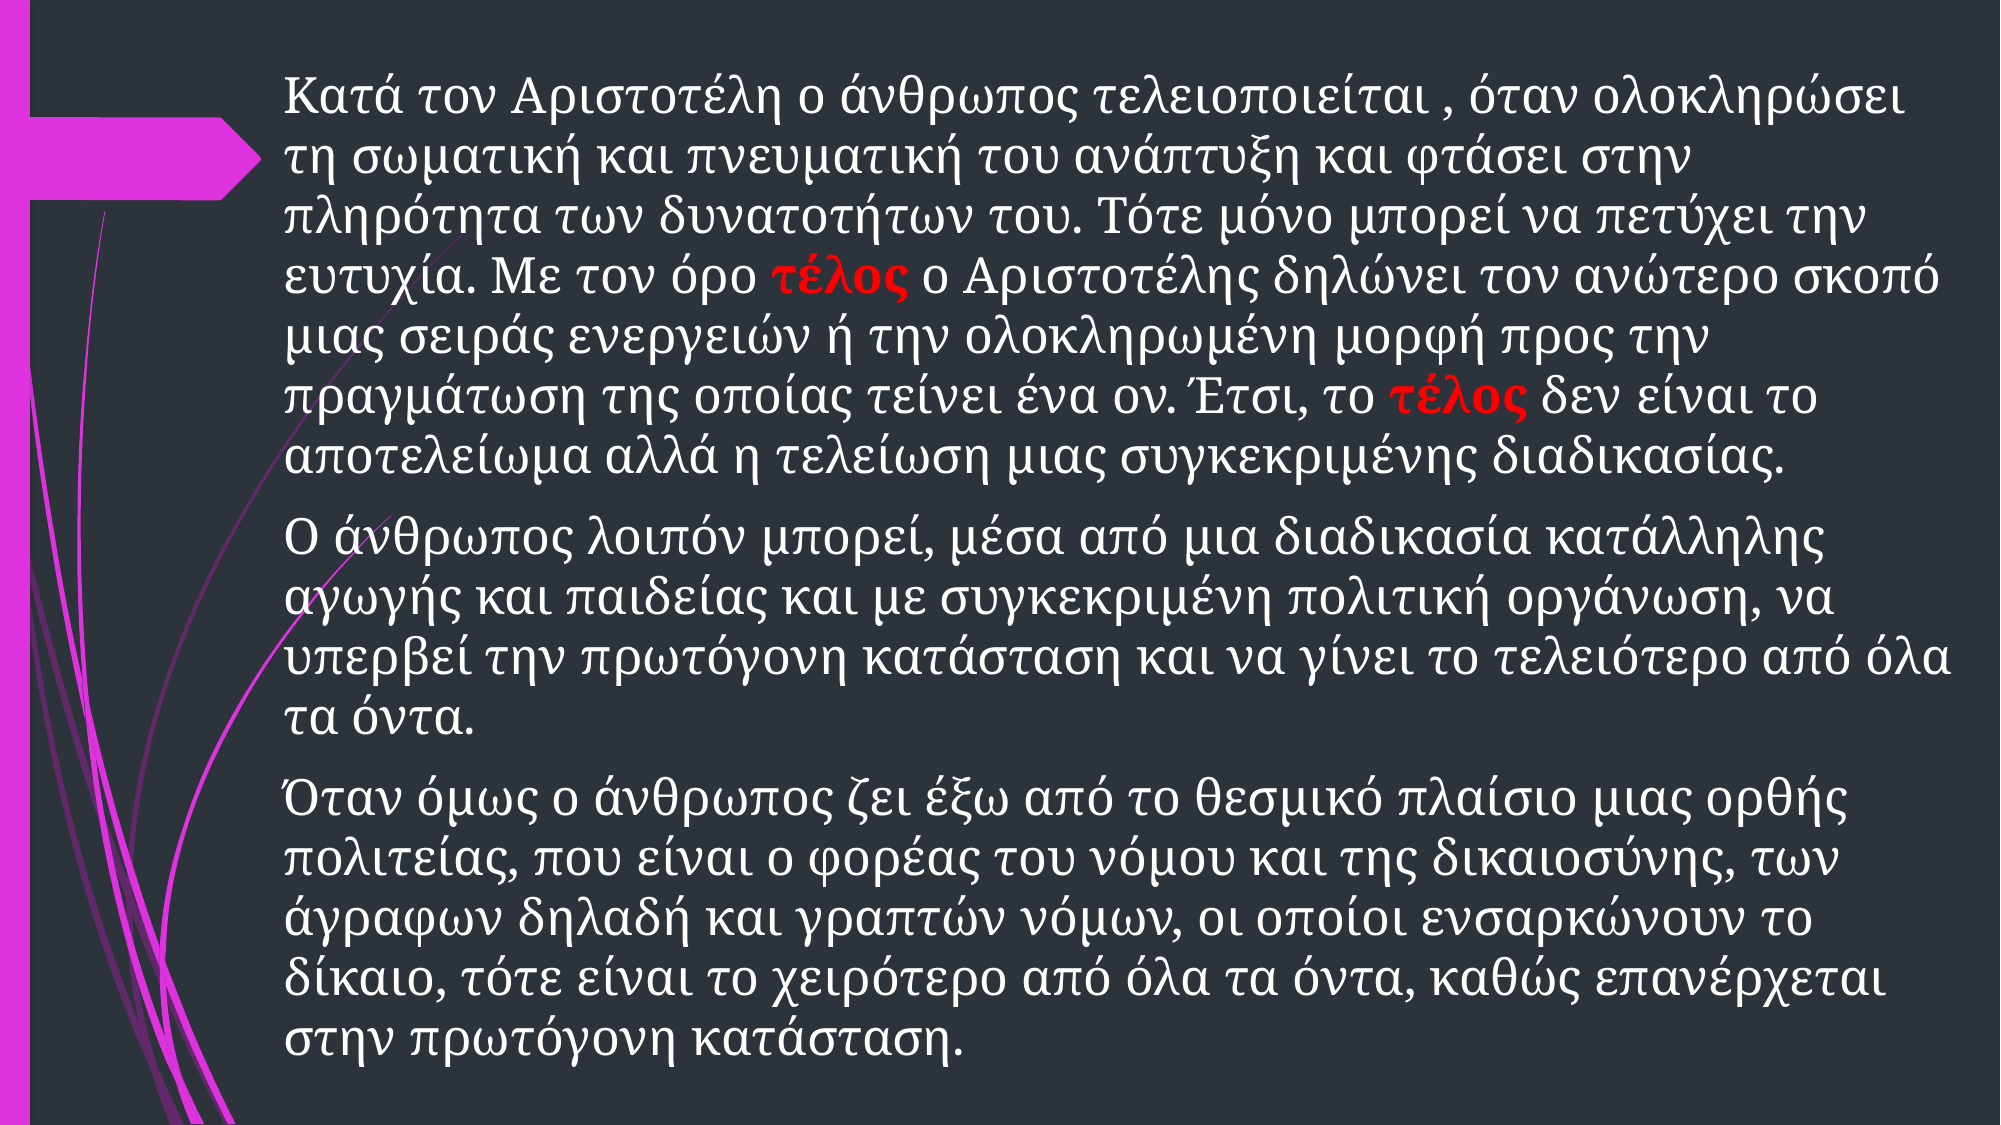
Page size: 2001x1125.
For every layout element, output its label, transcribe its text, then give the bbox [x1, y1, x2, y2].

list Κατά τον Αριστοτέλη ο άνθρωπος τελειοποιείται , όταν ολοκληρώσει τη σωματική και πνευματική του ανάπτυξη και φτάσει στην πληρότητα των δυνατοτήτων του. Τότε μόνο μπορεί να πετύχει την ευτυχία. Με τον όρο τέλος ο Αριστοτέλης δηλώνει τον ανώτερο σκοπό μιας σειράς ενεργειών ή την ολοκληρωμένη μορφή προς την πραγμάτωση της οποίας τείνει ένα ον. Έτσι, το τέλος δεν είναι το αποτελείωμα αλλά η τελείωση μιας συγκεκριμένης διαδικασίας. Ο άνθρωπος λοιπόν μπορεί, μέσα από μια διαδικασία κατάλληλης αγωγής και παιδείας και με συγκεκριμένη πολιτική οργάνωση, να υπερβεί την πρωτόγονη κατάσταση και να γίνει το τελειότερο από όλα τα όντα. Όταν όμως ο άνθρωπος ζει έξω από το θεσμικό πλαίσιο μιας ορθής πολιτείας, που είναι ο φορέας του νόμου και της δικαιοσύνης, των άγραφων δηλαδή και γραπτών νόμων, οι οποίοι ενσαρκώνουν το δίκαιο, τότε είναι το χειρότερο από όλα τα όντα, καθώς επανέρχεται στην πρωτόγονη κατάσταση. [268, 56, 1975, 1084]
